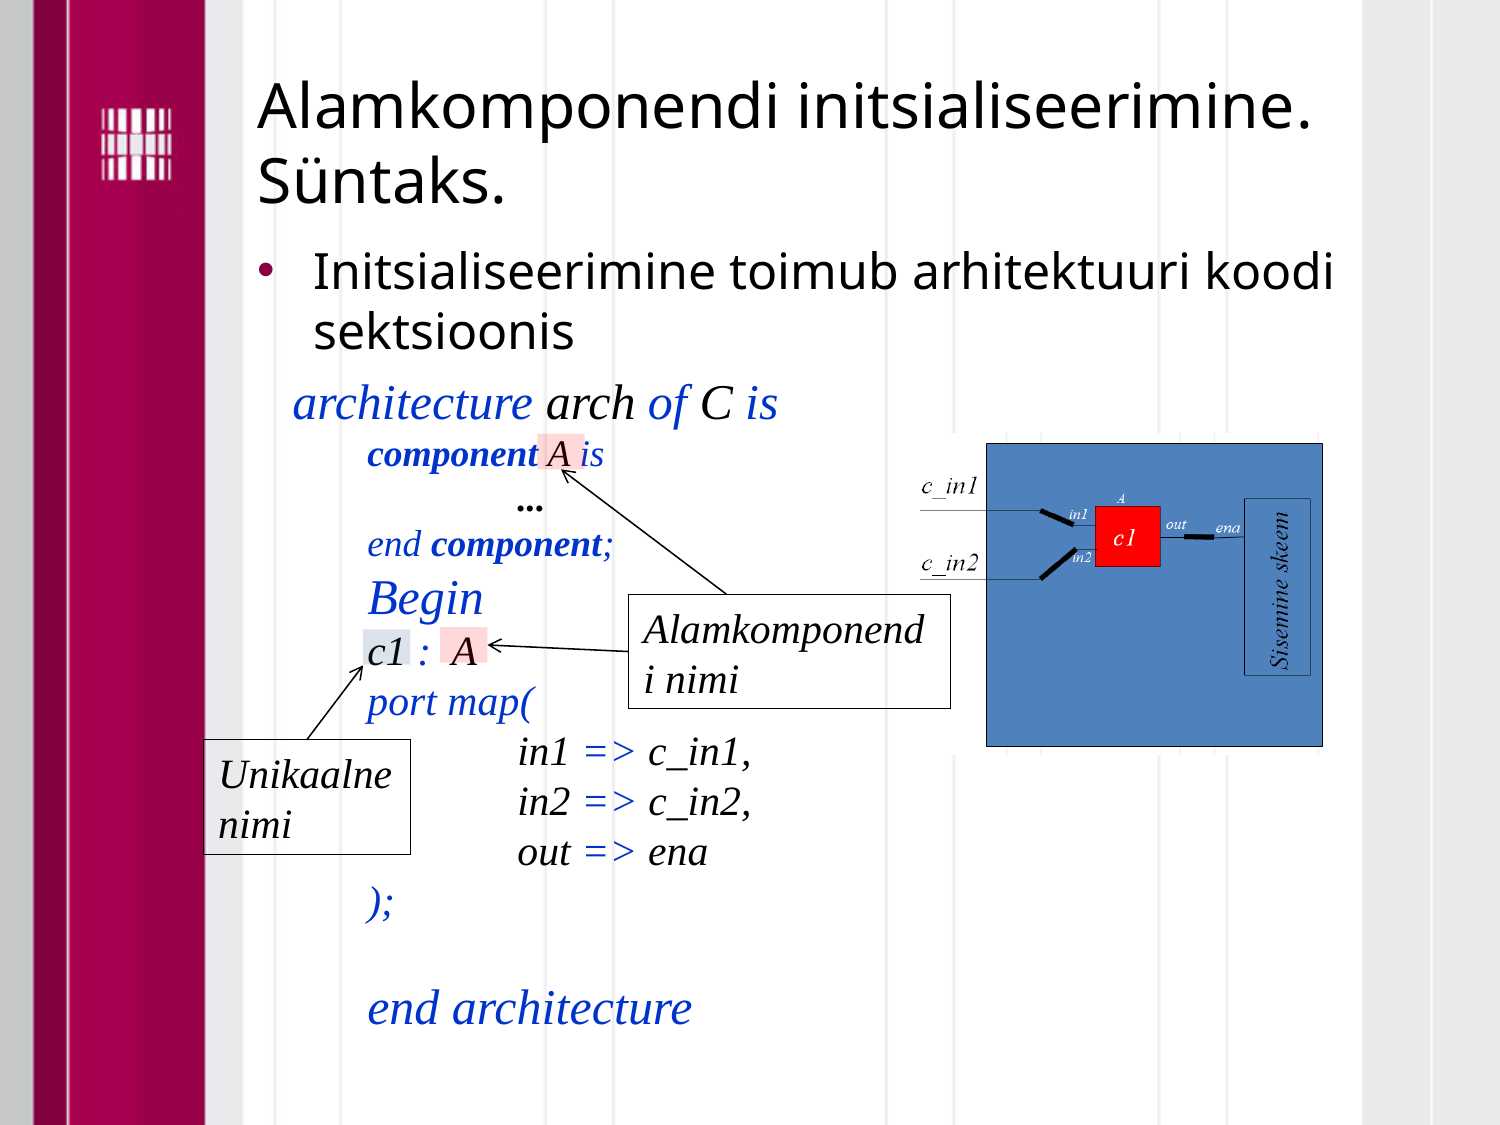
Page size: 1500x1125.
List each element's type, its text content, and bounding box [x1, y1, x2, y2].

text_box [560, 469, 727, 595]
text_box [487, 644, 629, 653]
text_box [363, 629, 411, 665]
list Initsialiseerimine toimub arhitektuuri koodi sektsioonis [242, 231, 1364, 1025]
text_box Alamkomponendi nimi [628, 594, 915, 709]
picture [0, 0, 1500, 1125]
title Alamkomponendi initsialiseerimine. Süntaks. [242, 70, 1360, 212]
text_box [537, 433, 585, 470]
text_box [306, 665, 364, 740]
text_box [440, 627, 488, 663]
text_box Unikaalne nimi [203, 739, 411, 855]
text_box architecture arch of C is component A is ... end component; Begin c1 : A port map( in1 => c_in1, in2 => c_in2, out => ena ); end architecture [277, 361, 892, 1042]
